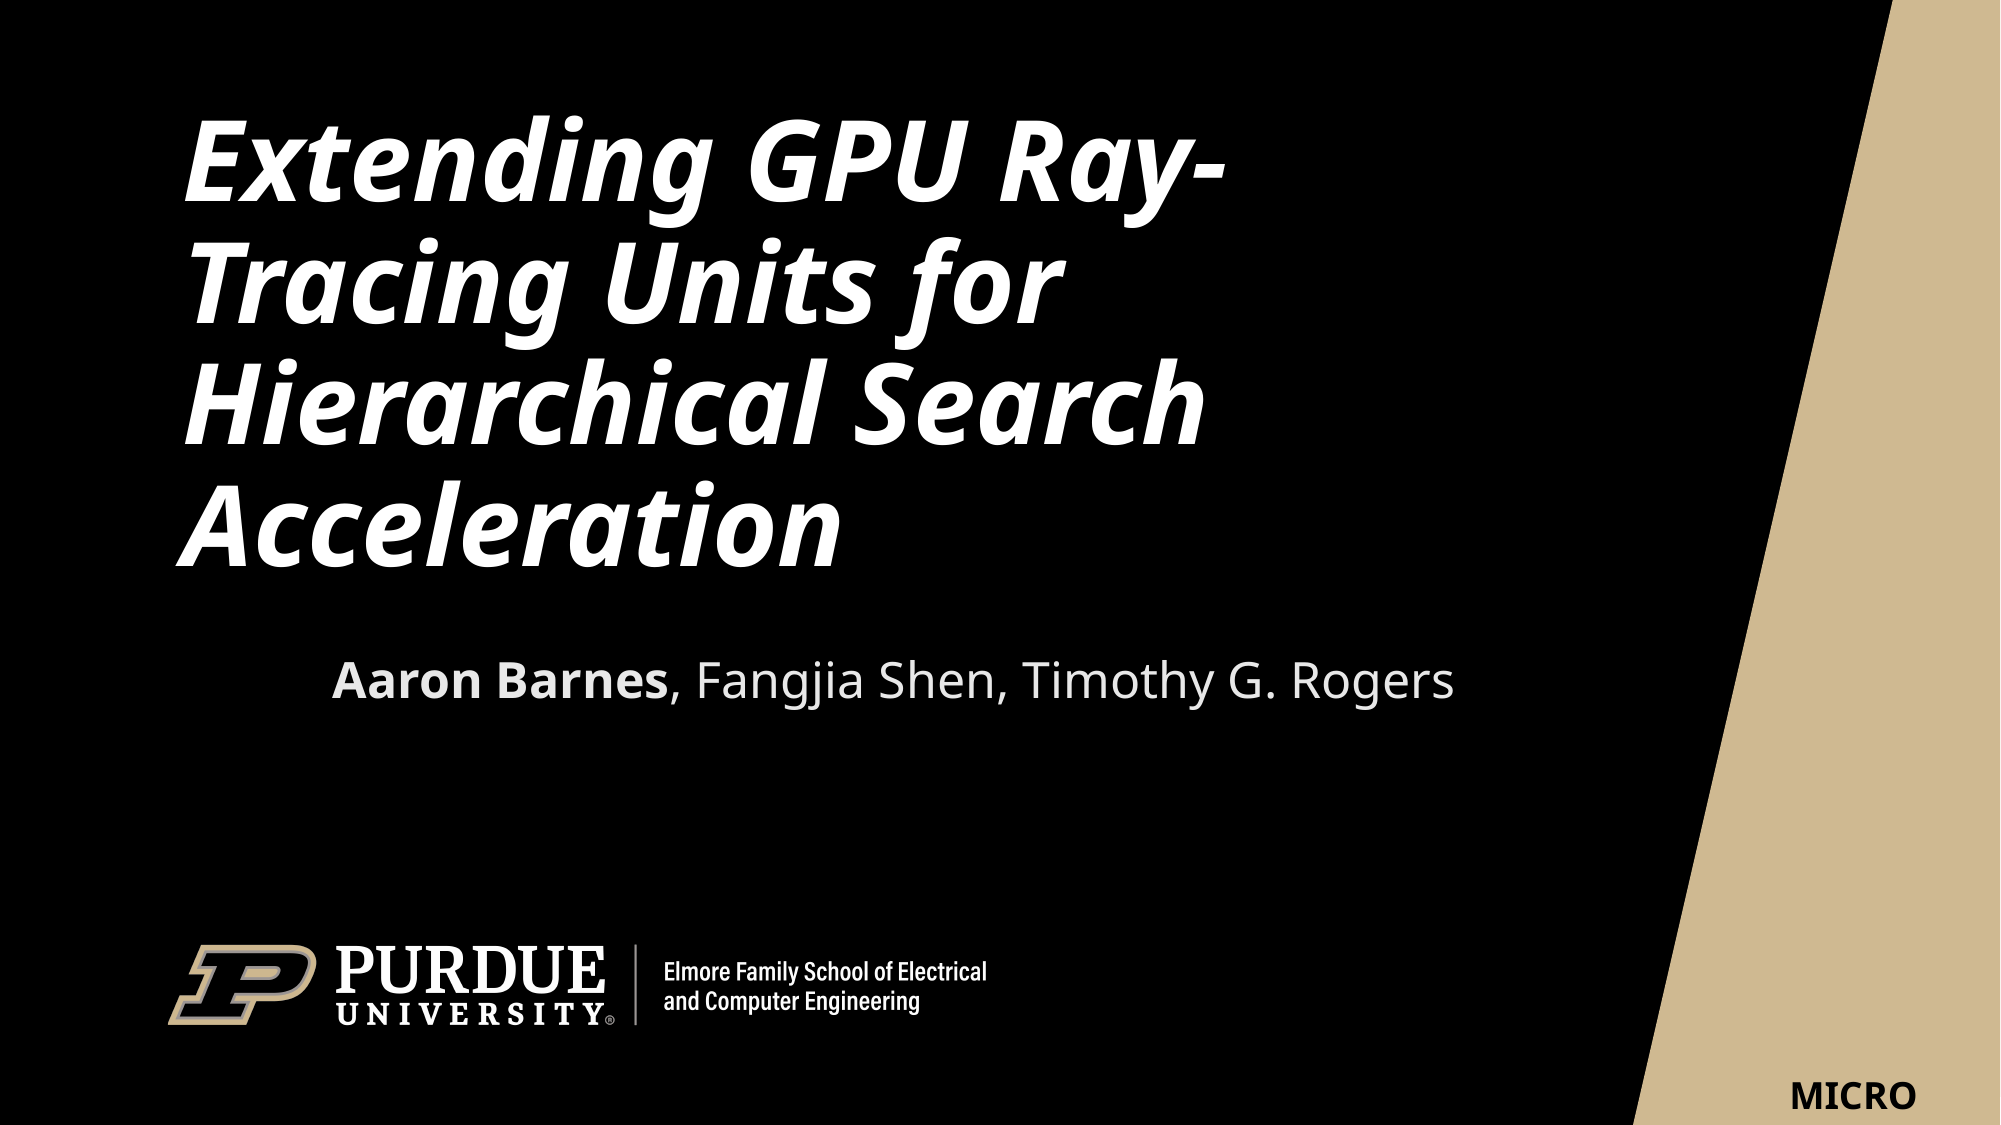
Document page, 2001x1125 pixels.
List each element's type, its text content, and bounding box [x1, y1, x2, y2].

picture [167, 941, 999, 1030]
text_box MICRO 2024 [1774, 1064, 2000, 1125]
title Extending GPU Ray-Tracing Units for Hierarchical Search Acceleration [167, 89, 1442, 607]
list Aaron Barnes, Fangjia Shen, Timothy G. Rogers [317, 648, 1592, 722]
